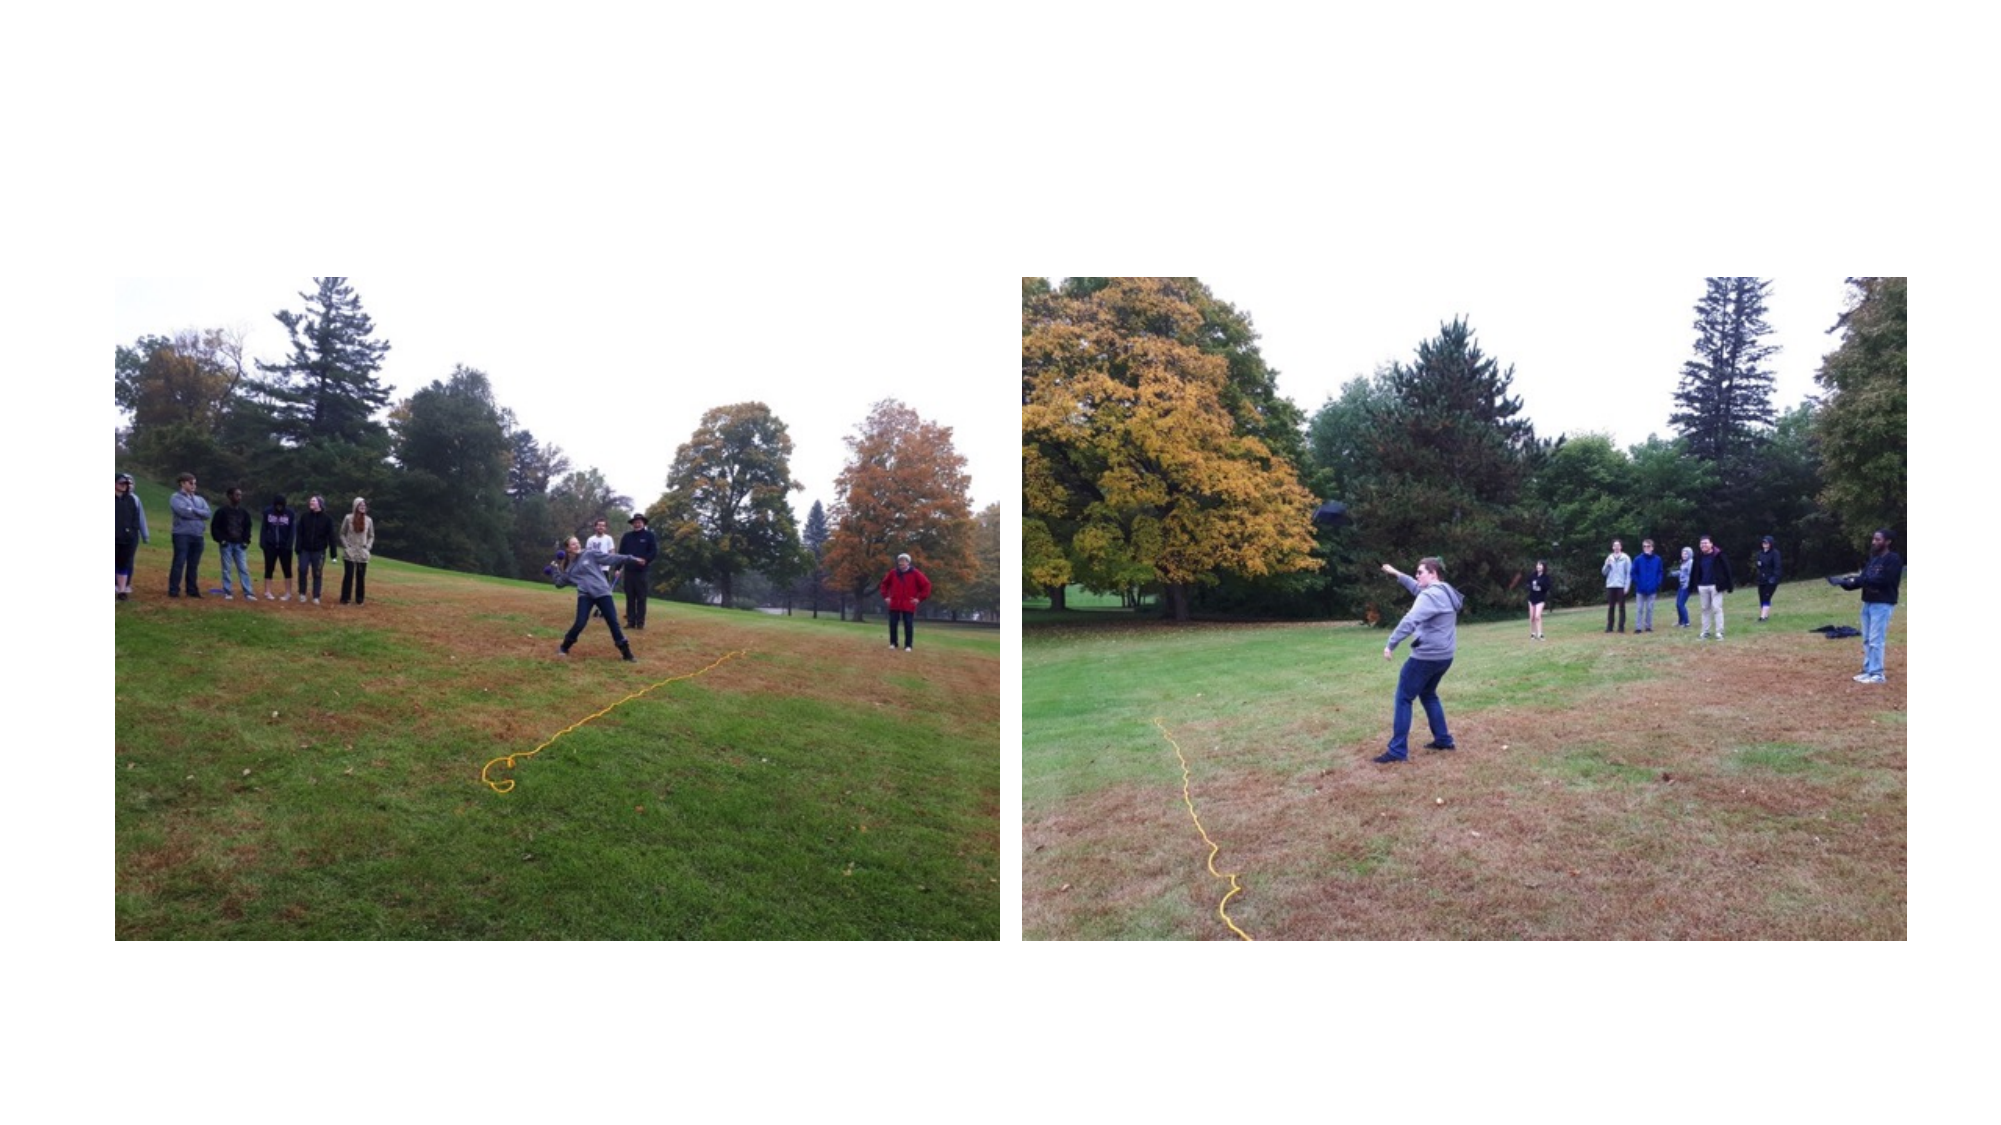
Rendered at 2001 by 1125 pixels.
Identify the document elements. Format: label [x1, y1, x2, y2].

list [115, 277, 1000, 941]
picture [1022, 277, 1907, 941]
